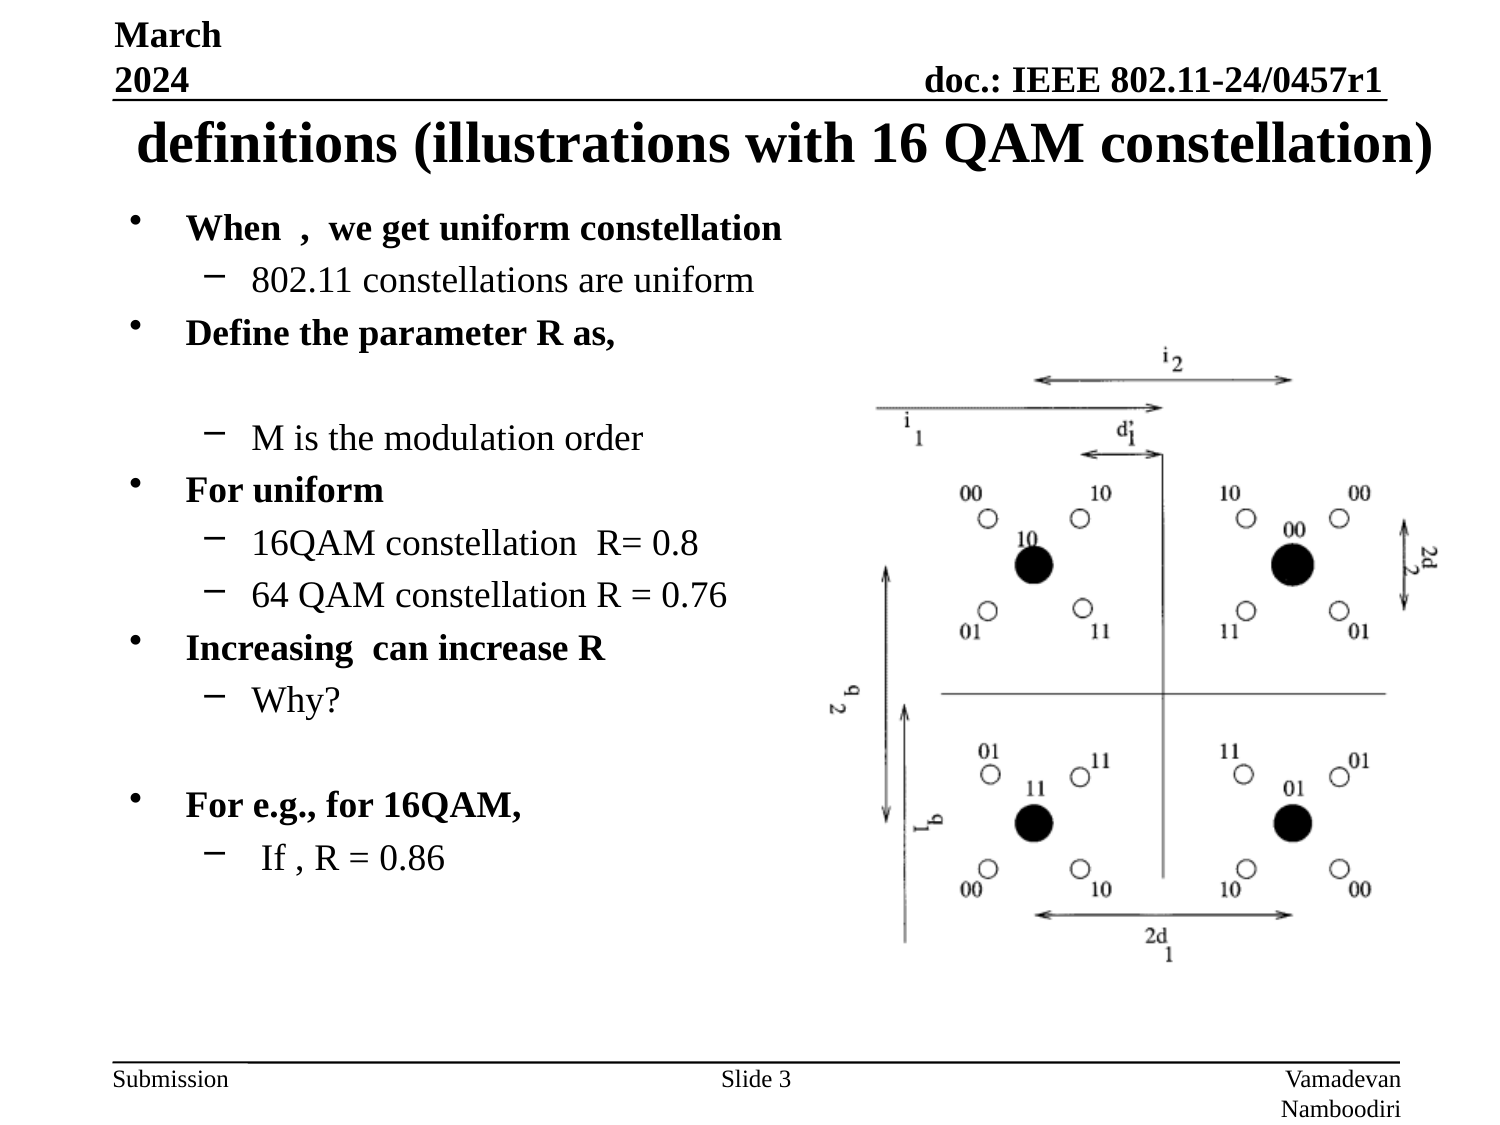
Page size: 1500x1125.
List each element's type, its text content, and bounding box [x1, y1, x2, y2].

slide_number Slide 3 [712, 1061, 800, 1093]
title definitions (illustrations with 16 QAM constellation) [112, 82, 1459, 196]
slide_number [114, 54, 309, 101]
picture [799, 325, 1489, 982]
footer Vamadevan Namboodiri and Eunsung Jeon, Samsung [1241, 1061, 1402, 1093]
